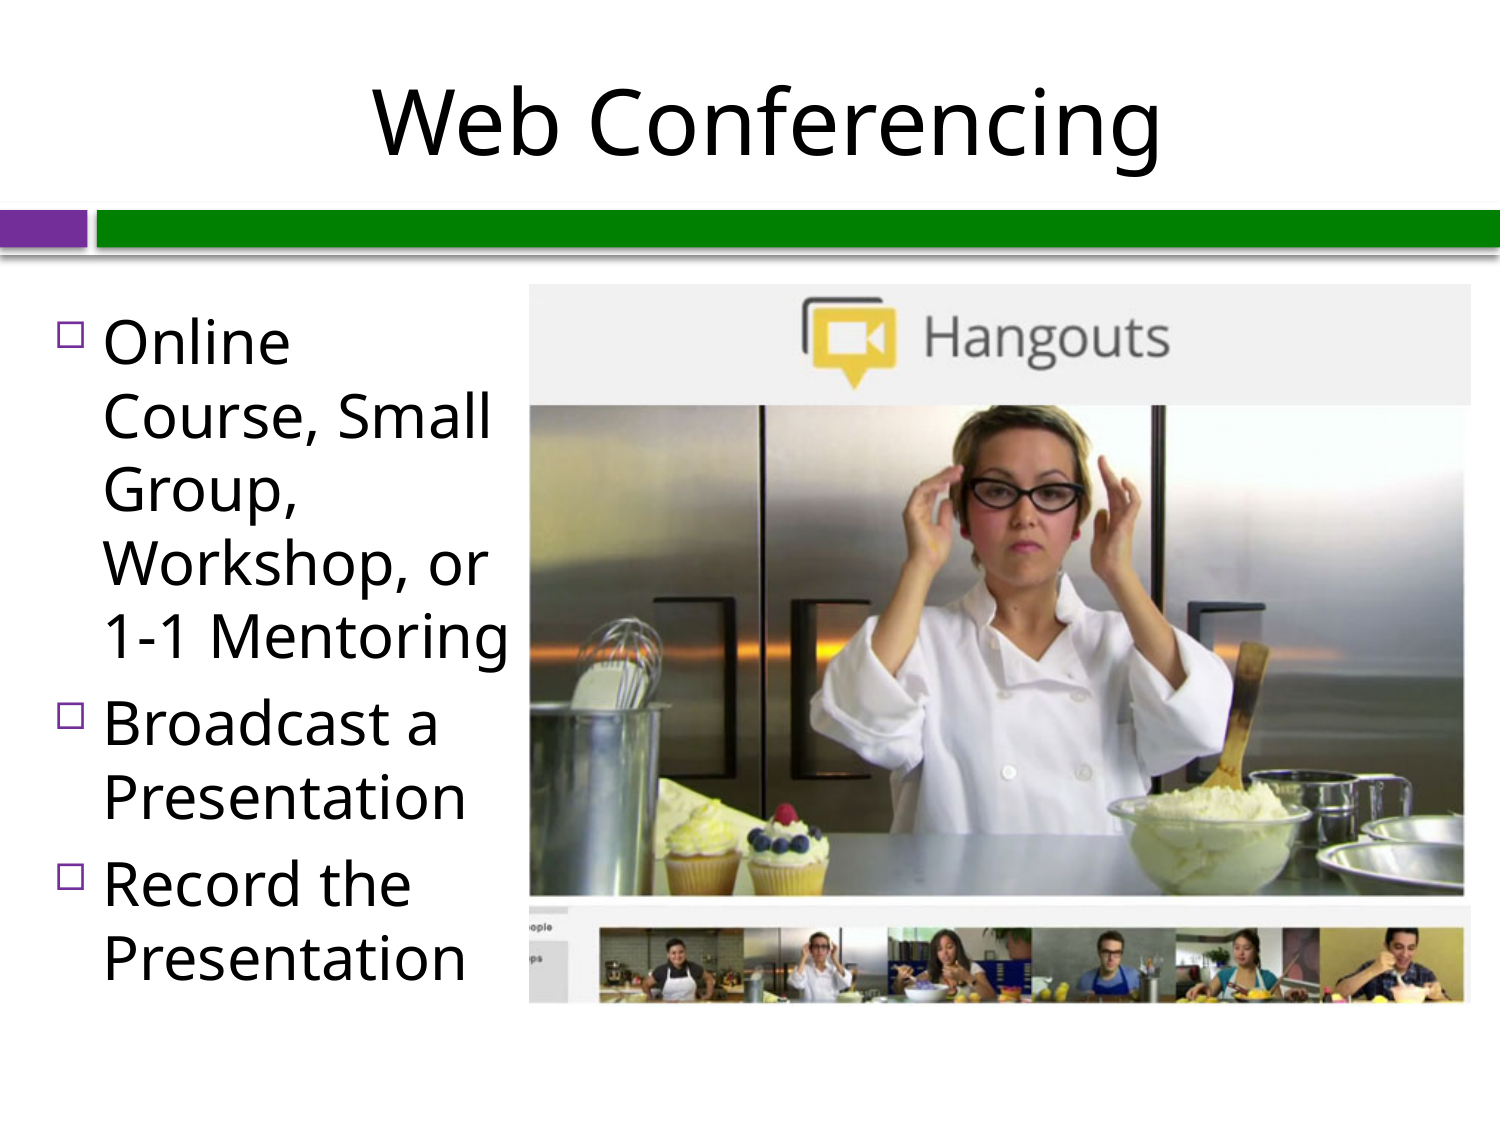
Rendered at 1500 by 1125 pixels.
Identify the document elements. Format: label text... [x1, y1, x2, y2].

list Online Course, Small Group, Workshop, or 1-1 Mentoring Broadcast a Presentation Record the Presentation [39, 295, 523, 1039]
title Web Conferencing [99, 37, 1438, 200]
picture [528, 283, 1472, 1039]
